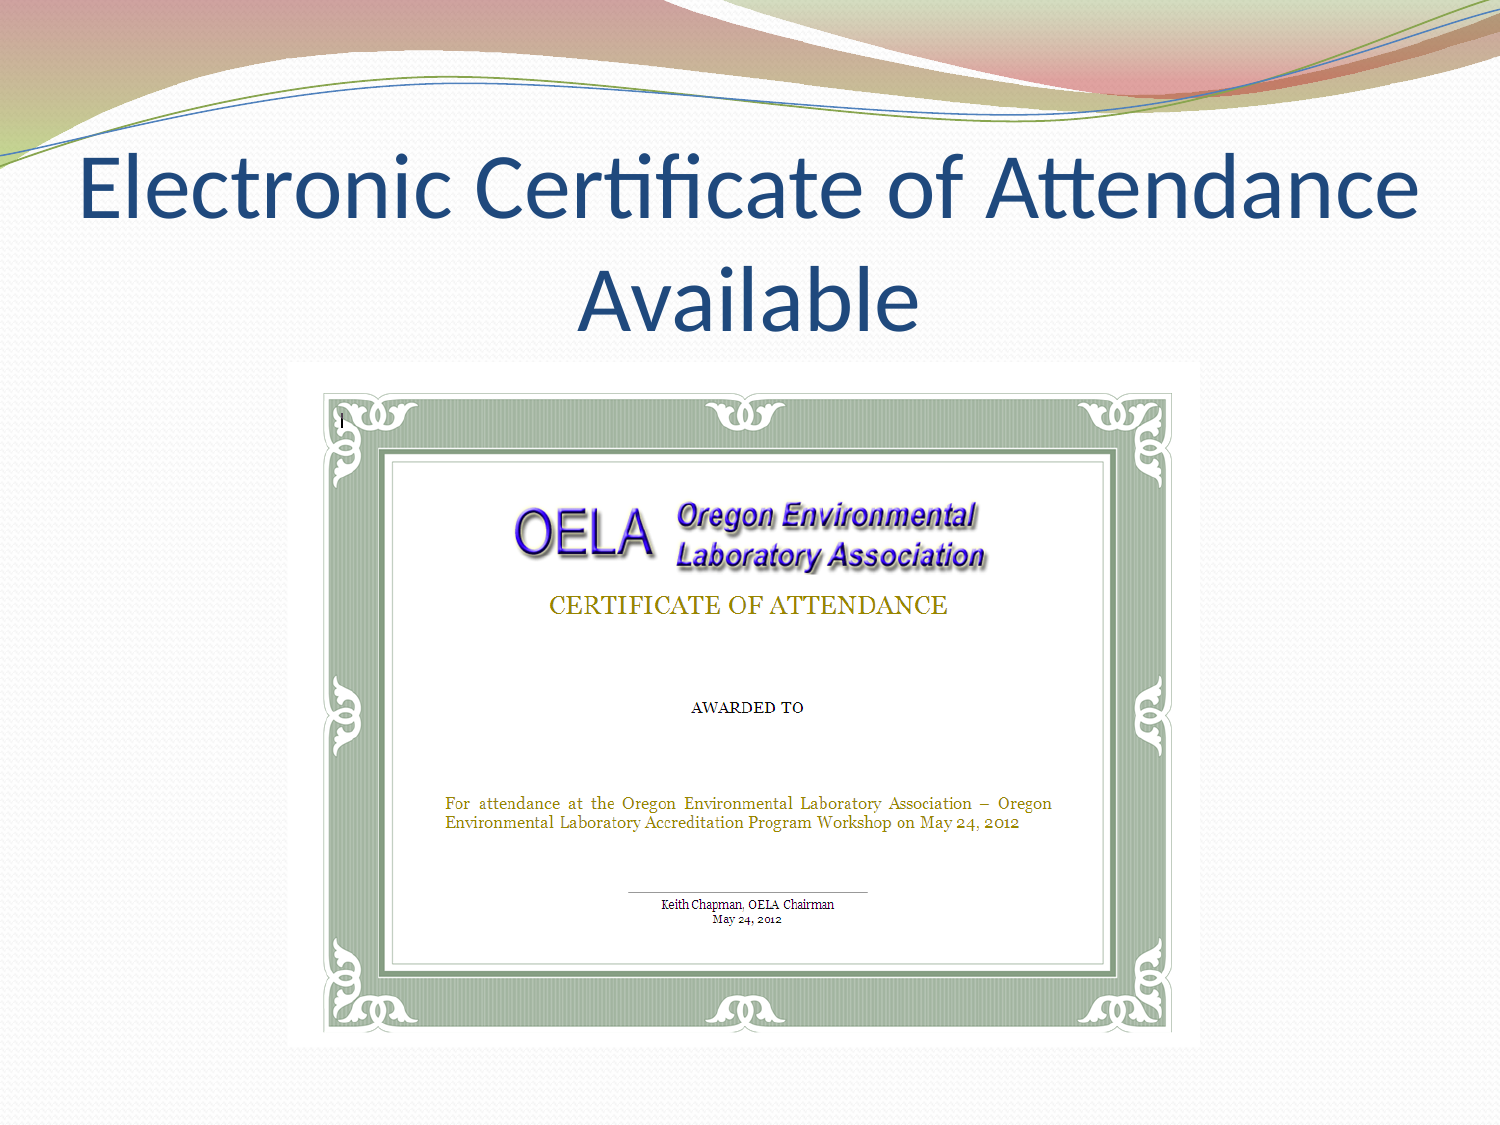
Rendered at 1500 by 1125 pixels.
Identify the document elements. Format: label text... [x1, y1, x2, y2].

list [287, 362, 1201, 1048]
title Electronic Certificate of Attendance Available [75, 115, 1425, 350]
